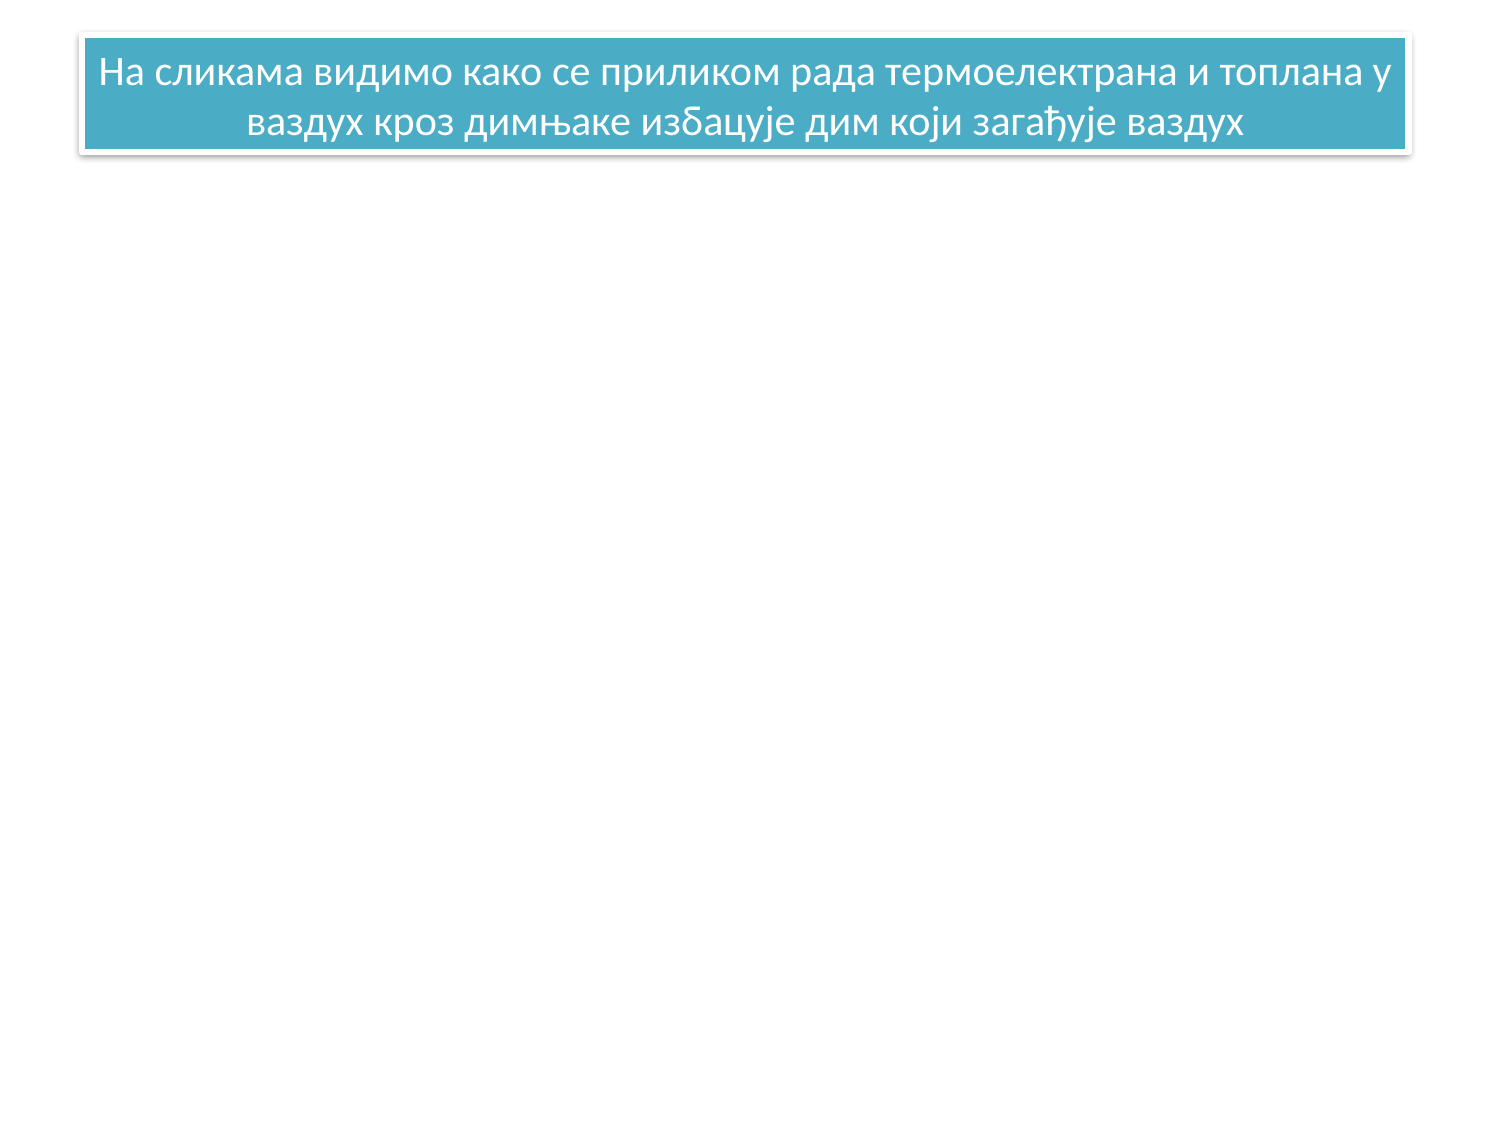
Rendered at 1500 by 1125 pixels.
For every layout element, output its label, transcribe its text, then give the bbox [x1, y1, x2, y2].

title На сликама видимо како се приликом рада термоелектрана и топлана у ваздух кроз димњаке избацује дим који загађује ваздух [79, 32, 1412, 155]
